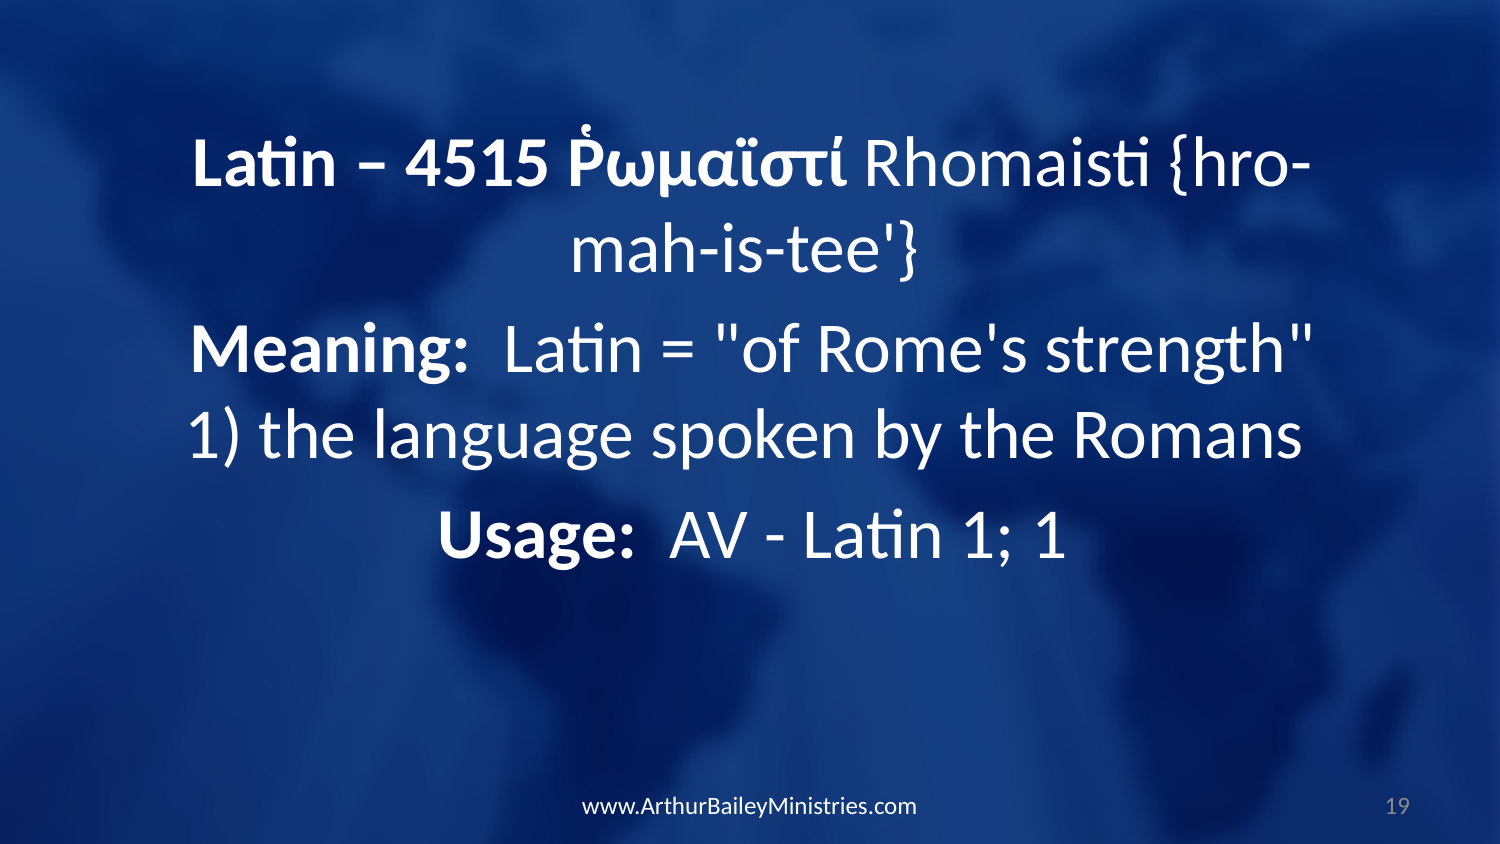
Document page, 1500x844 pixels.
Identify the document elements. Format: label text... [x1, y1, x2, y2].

footer www.ArthurBaileyMinistries.com [512, 782, 988, 827]
slide_number 19 [1074, 782, 1425, 827]
list Latin – 4515 Ῥωμαϊστί Rhomaisti {hro-mah-is-tee'} Meaning: Latin = "of Rome's strength" 1) the language spoken by the Romans Usage: AV - Latin 1; 1 [151, 107, 1355, 741]
picture [0, 0, 1500, 844]
